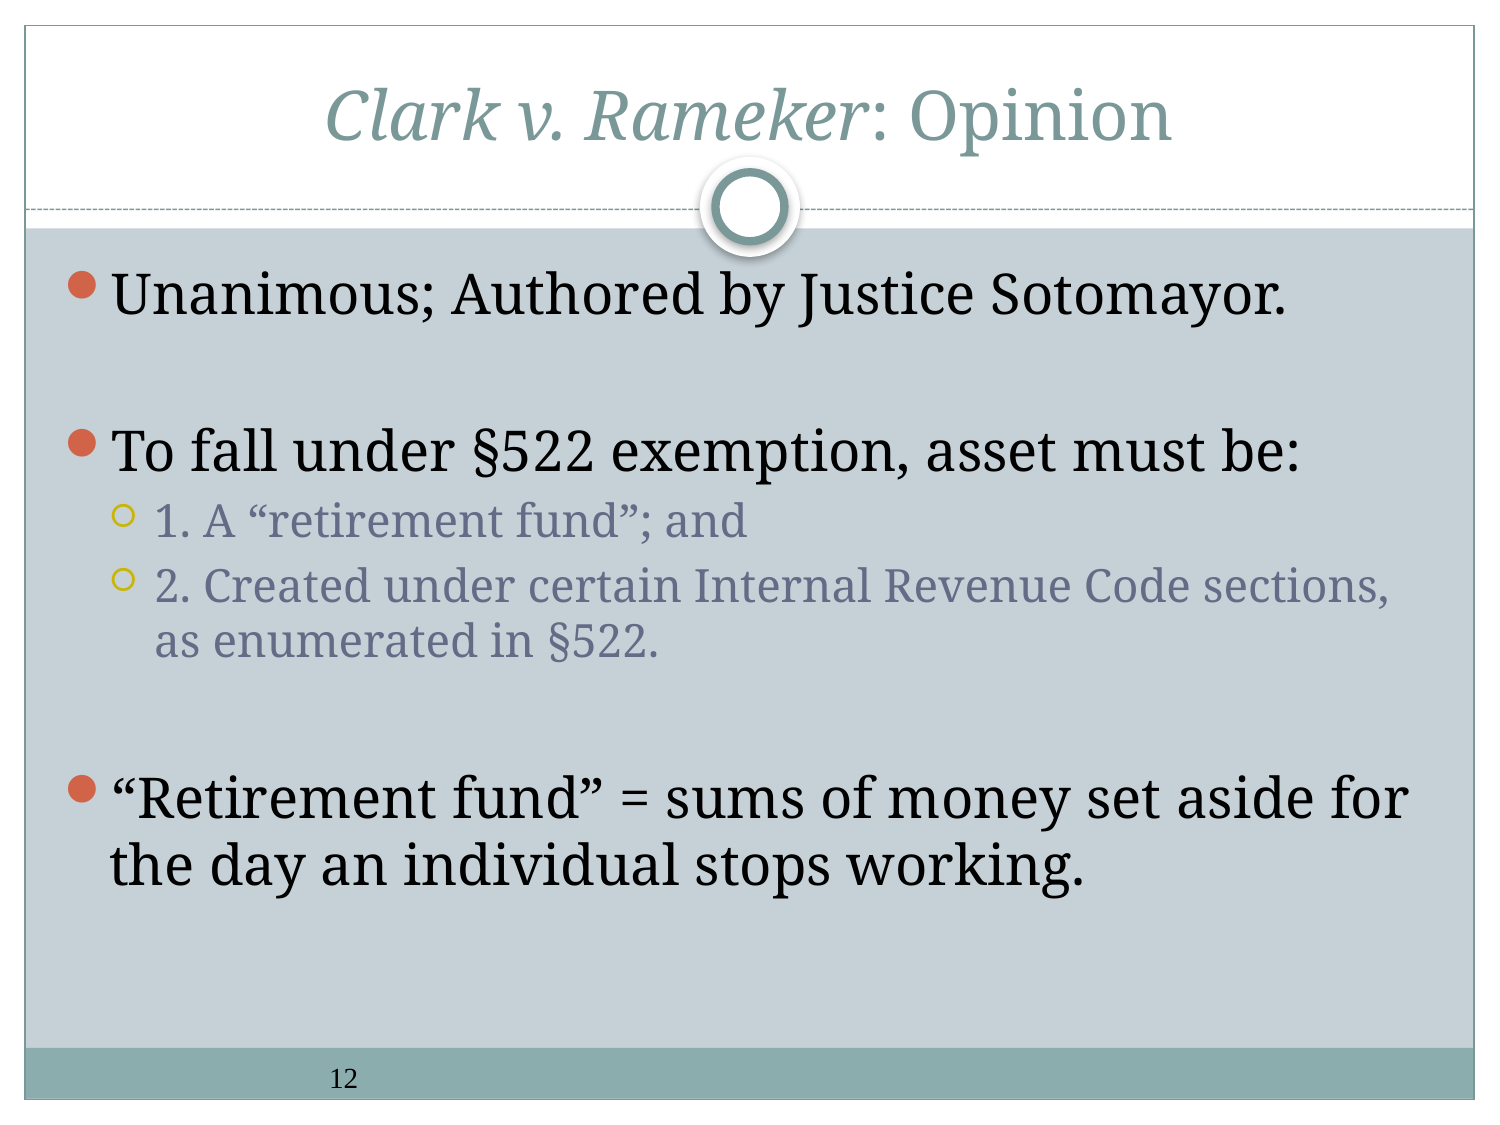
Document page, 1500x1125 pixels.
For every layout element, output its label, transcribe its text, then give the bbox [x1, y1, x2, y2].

list Unanimous; Authored by Justice Sotomayor. To fall under §522 exemption, asset must be: 1. A “retirement fund”; and 2. Created under certain Internal Revenue Code sections, as enumerated in §522. “Retirement fund” = sums of money set aside for the day an individual stops working. [49, 250, 1445, 1001]
title Clark v. Rameker: Opinion [49, 37, 1450, 162]
footer 12 [50, 1051, 638, 1112]
